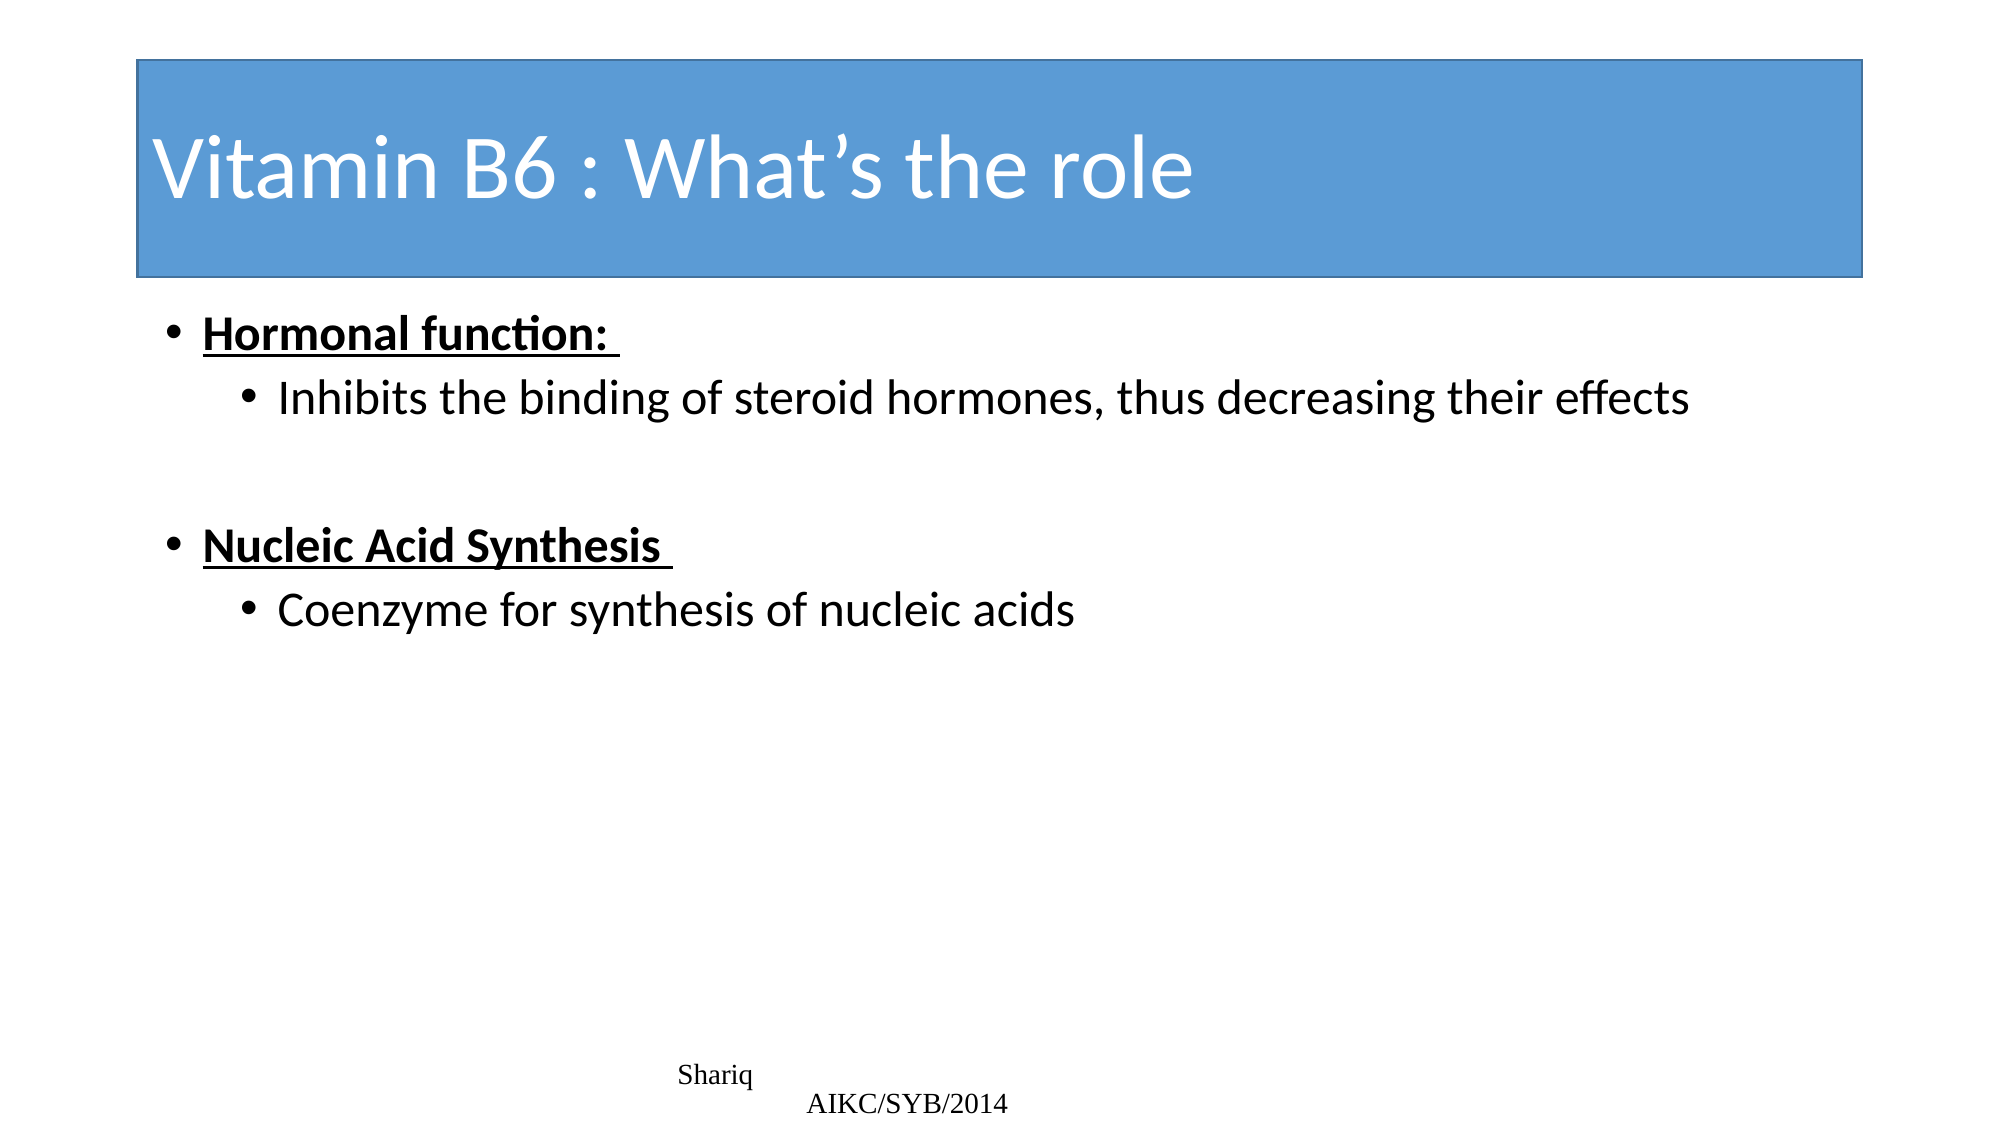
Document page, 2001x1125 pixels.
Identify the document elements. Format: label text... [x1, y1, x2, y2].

title Vitamin B6 : What’s the role [136, 59, 1863, 278]
list Hormonal function: Inhibits the binding of steroid hormones, thus decreasing their effects Nucleic Acid Synthesis Coenzyme for synthesis of nucleic acids [75, 299, 1902, 1022]
footer Shariq AIKC/SYB/2014 [662, 1042, 1338, 1103]
